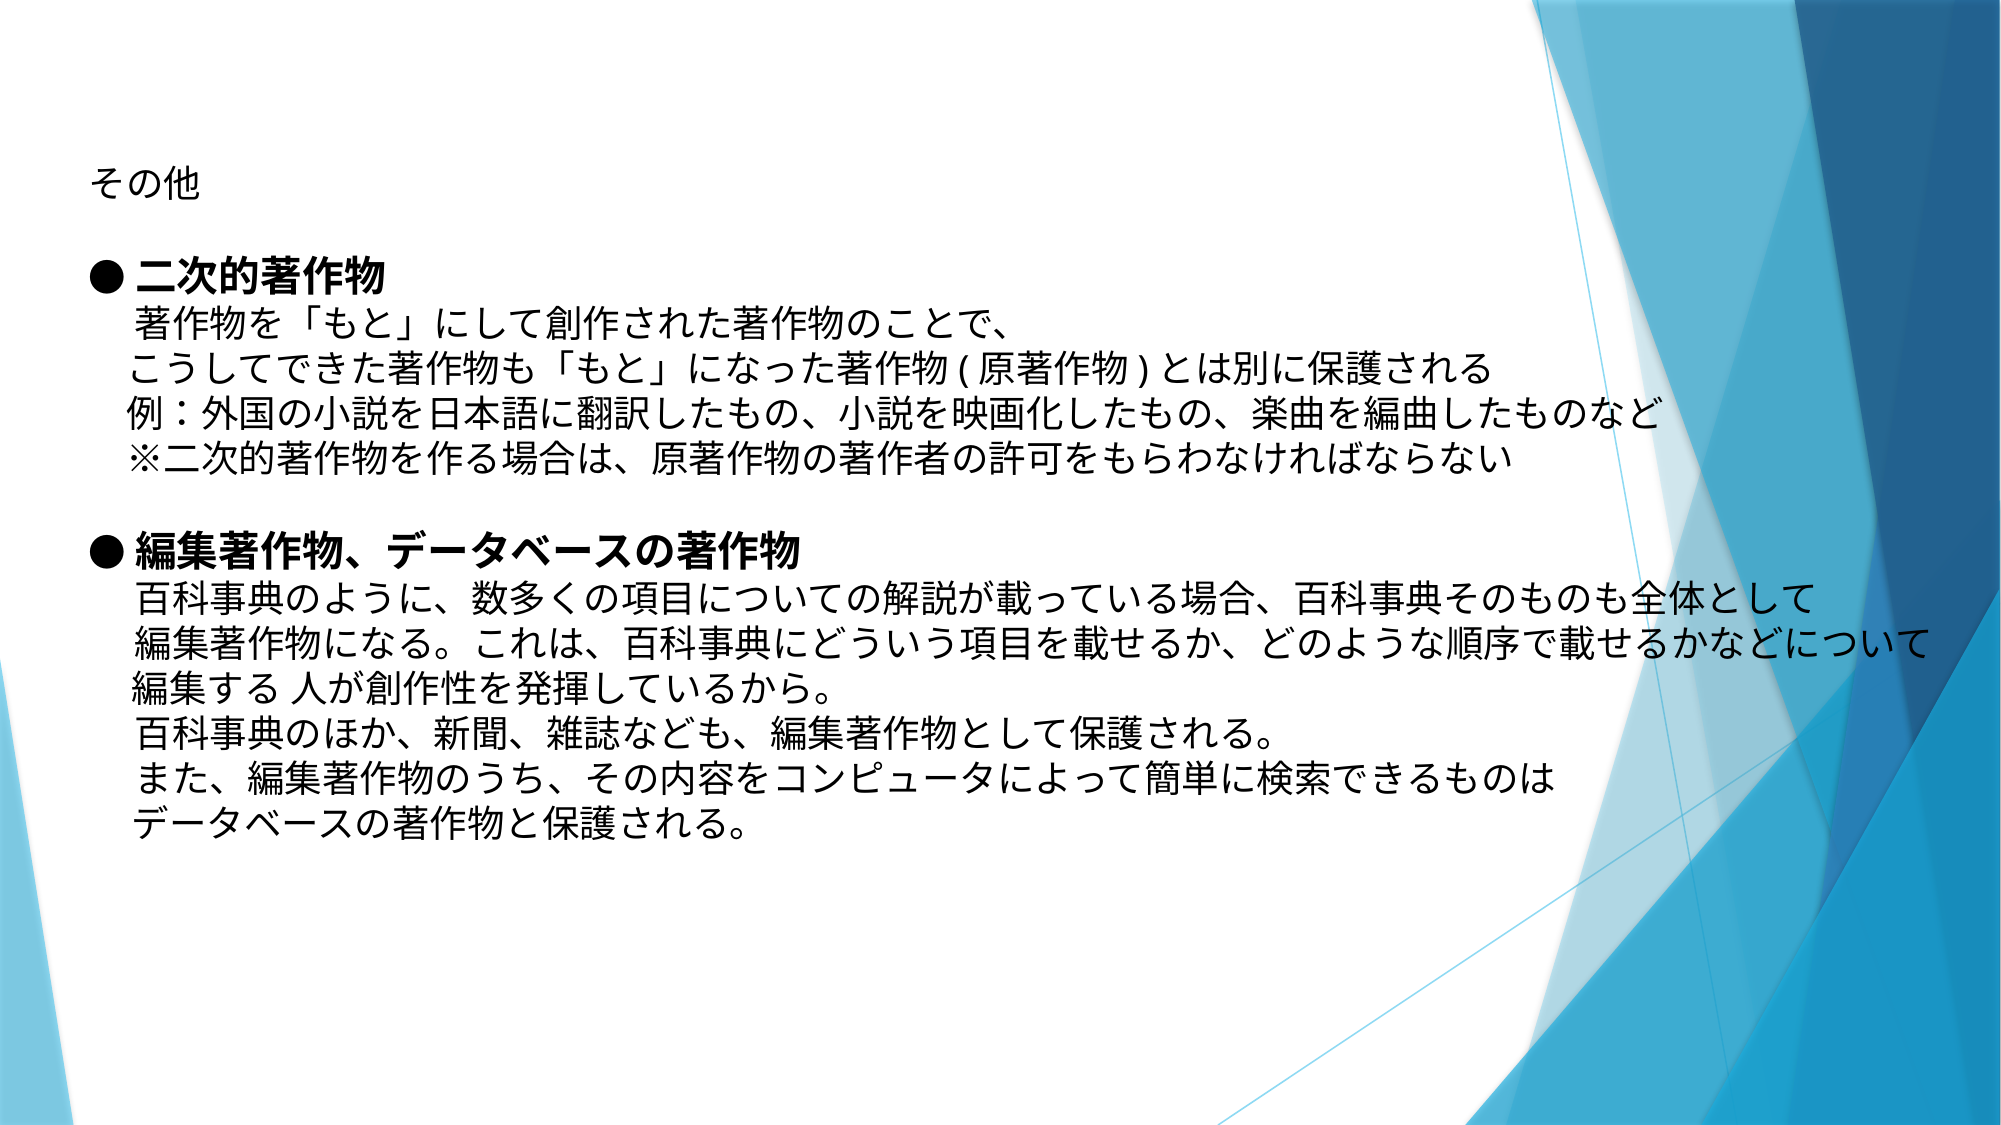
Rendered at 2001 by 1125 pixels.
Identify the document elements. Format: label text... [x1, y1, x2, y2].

text_box その他 ●二次的著作物 著作物を「もと」にして創作された著作物のことで、 こうしてできた著作物も「もと」になった著作物(原著作物)とは別に保護される 例：外国の小説を日本語に翻訳したもの、小説を映画化したもの、楽曲を編曲したものなど ※二次的著作物を作る場合は、原著作物の著作者の許可をもらわなければならない ●編集著作物、データベースの著作物 百科事典のように、数多くの項目についての解説が載っている場合、百科事典そのものも全体として 編集著作物になる。これは、百科事典にどういう項目を載せるか、どのような順序で載せるかなどについて 編集する 人が創作性を発揮しているから。 百科事典のほか、新聞、雑誌なども、編集著作物として保護される。 また、編集著作物のうち、その内容をコンピュータによって簡単に検索できるものは データベースの著作物と保護される。 [73, 152, 1955, 853]
